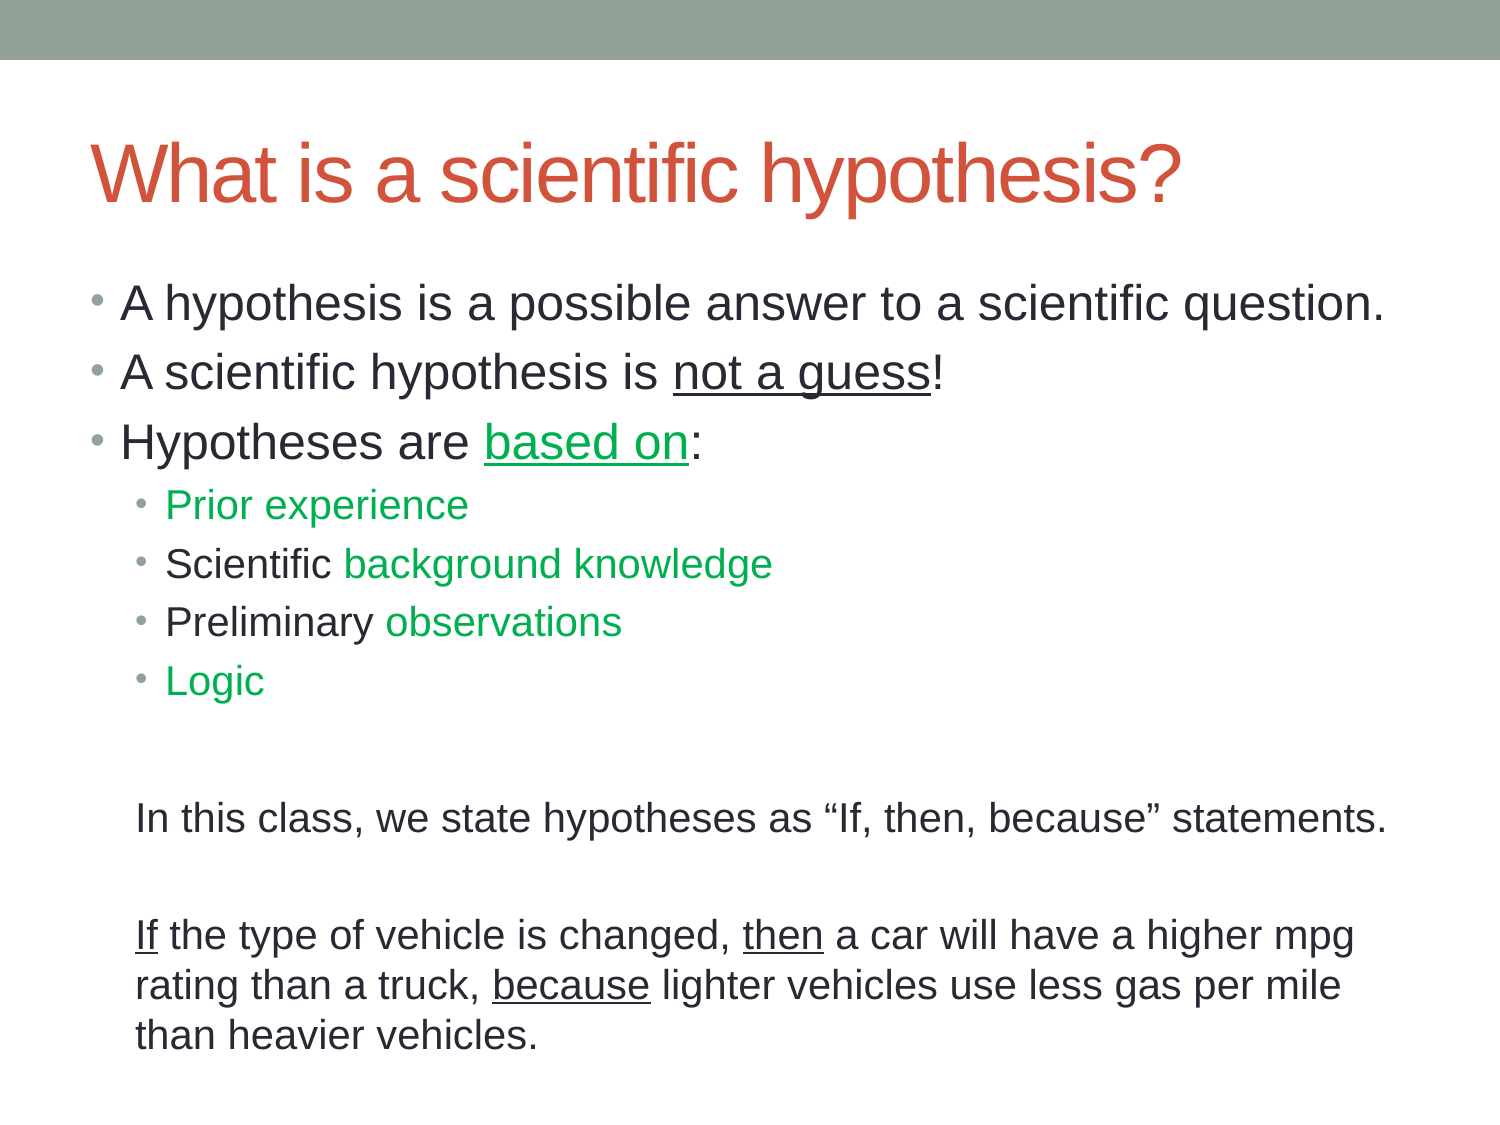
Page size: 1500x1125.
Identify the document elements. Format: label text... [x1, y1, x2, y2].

title What is a scientific hypothesis? [75, 87, 1425, 250]
list A hypothesis is a possible answer to a scientific question. A scientific hypothesis is not a guess! Hypotheses are based on: Prior experience Scientific background knowledge Preliminary observations Logic In this class, we state hypotheses as “If, then, because” statements. If the type of vehicle is changed, then a car will have a higher mpg rating than a truck, because lighter vehicles use less gas per mile than heavier vehicles. [75, 262, 1425, 1063]
